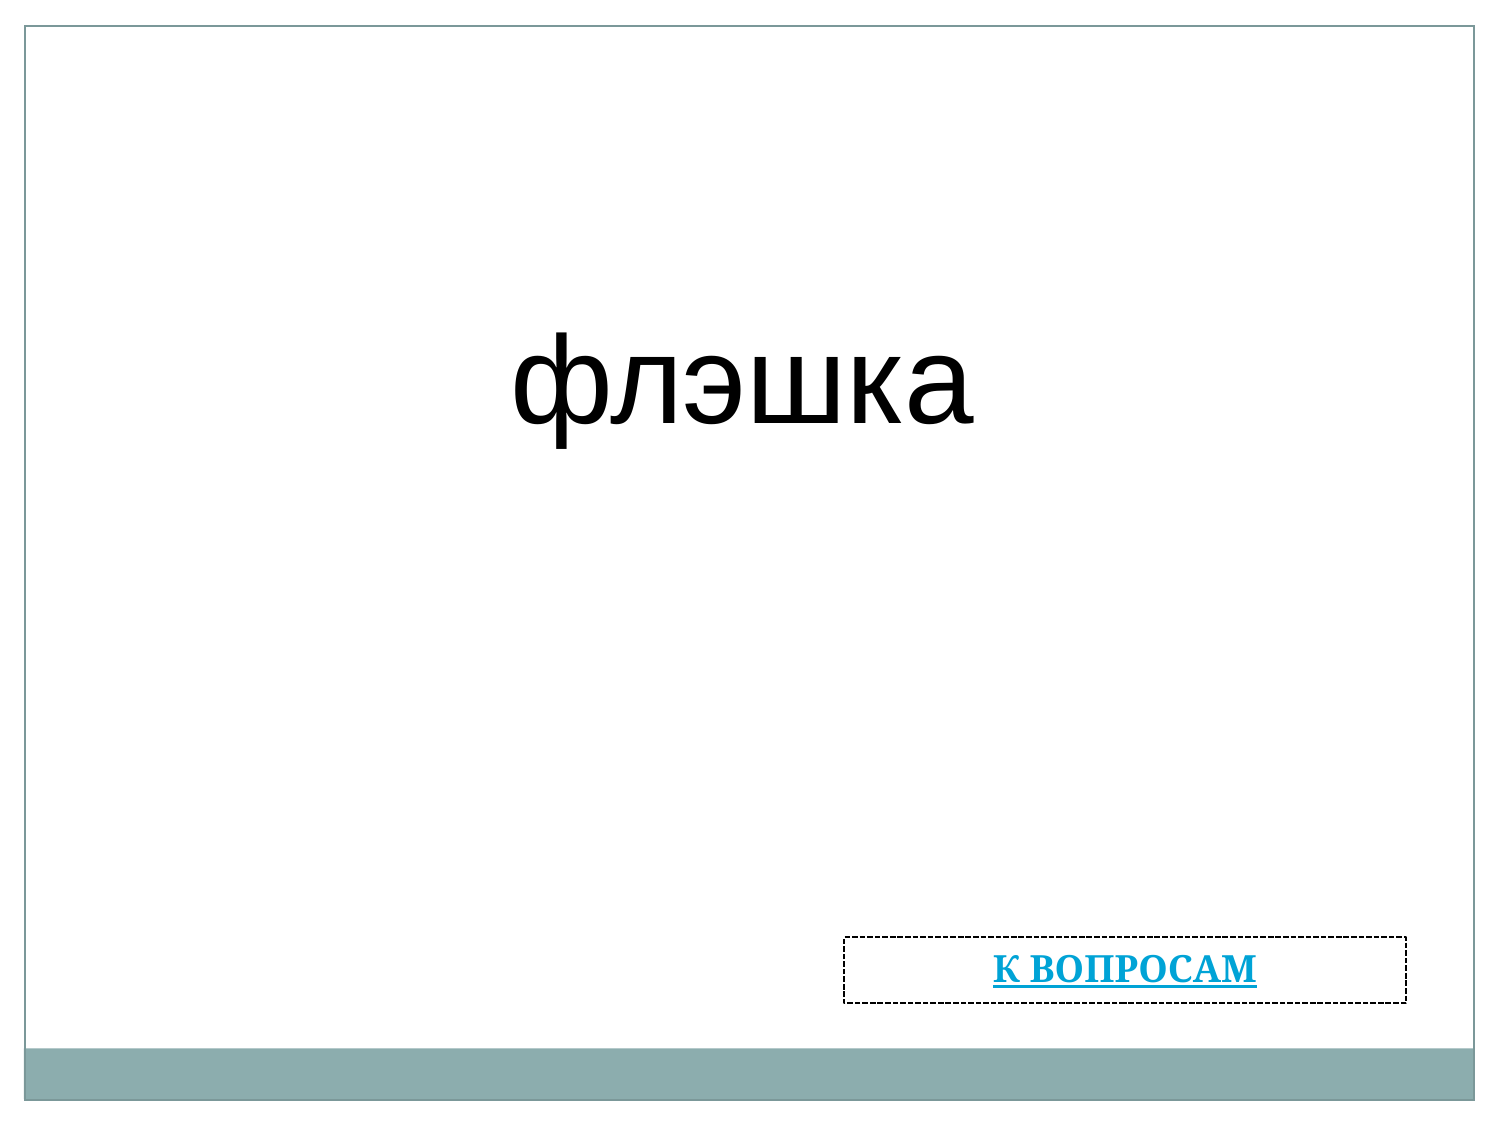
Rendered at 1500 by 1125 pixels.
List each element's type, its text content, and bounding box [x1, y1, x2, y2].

text_box флэшка [100, 290, 1395, 456]
text_box К ВОПРОСАМ [843, 936, 1407, 1004]
